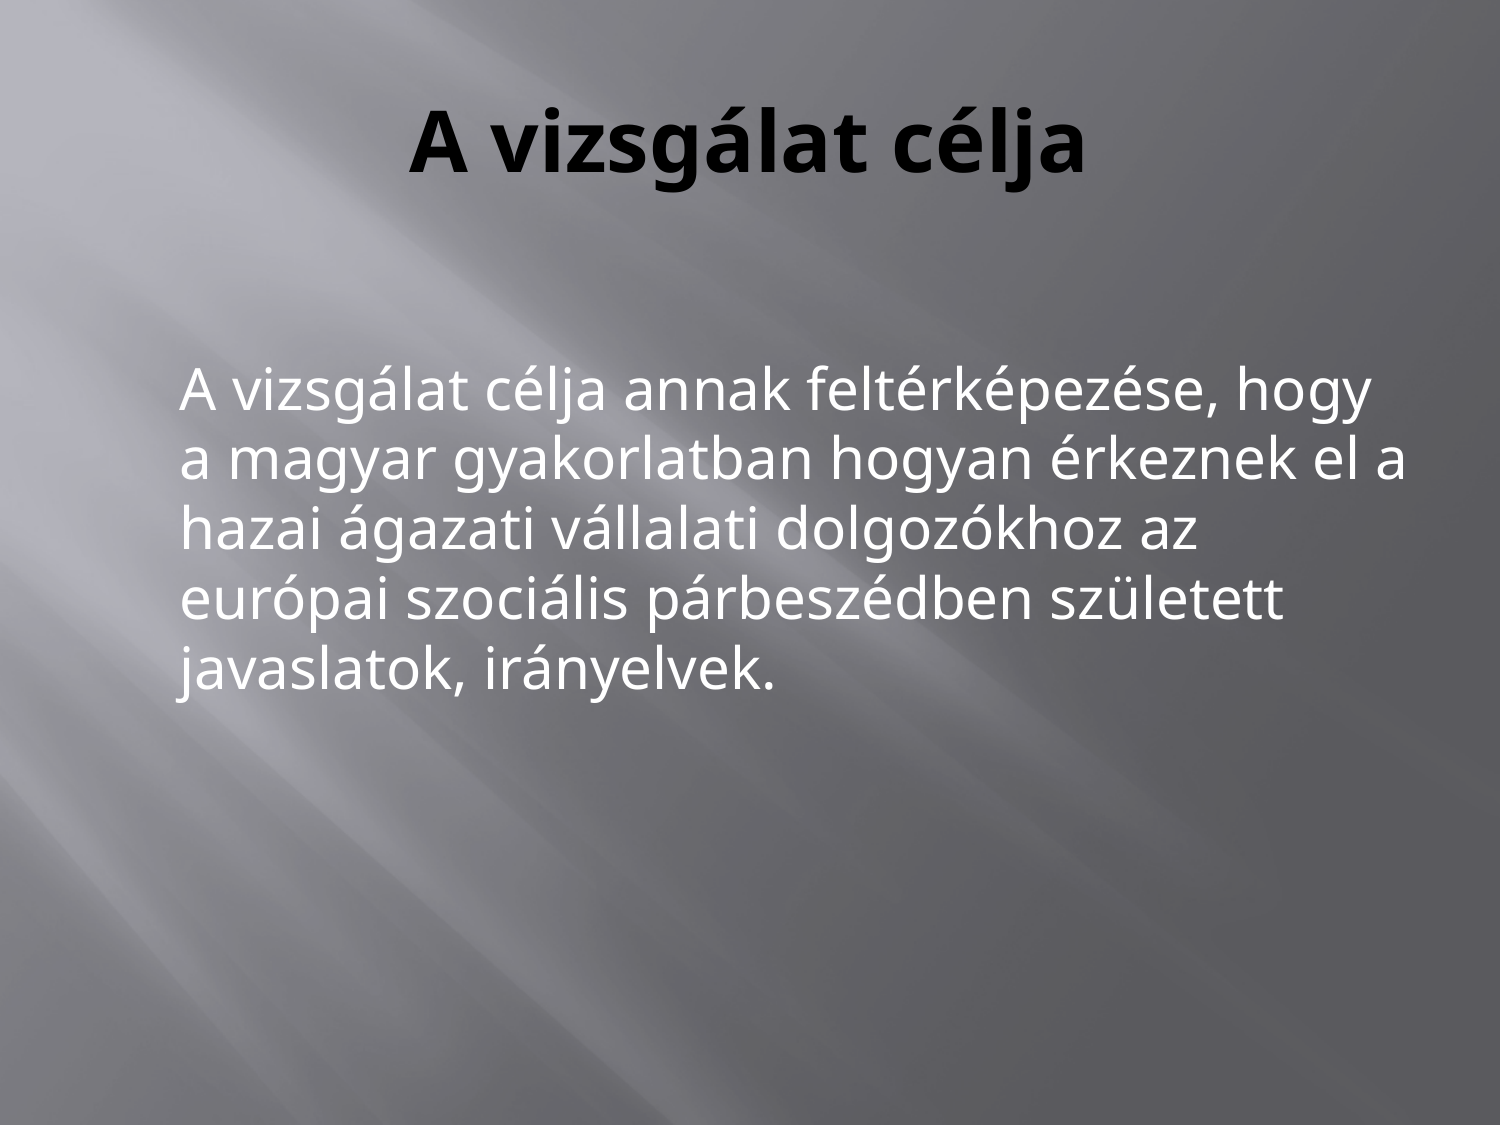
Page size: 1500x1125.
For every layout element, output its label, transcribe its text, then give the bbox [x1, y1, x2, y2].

list A vizsgálat célja annak feltérképezése, hogy a magyar gyakorlatban hogyan érkeznek el a hazai ágazati vállalati dolgozókhoz az európai szociális párbeszédben született javaslatok, irányelvek. [75, 262, 1425, 1035]
title A vizsgálat célja [75, 45, 1425, 233]
